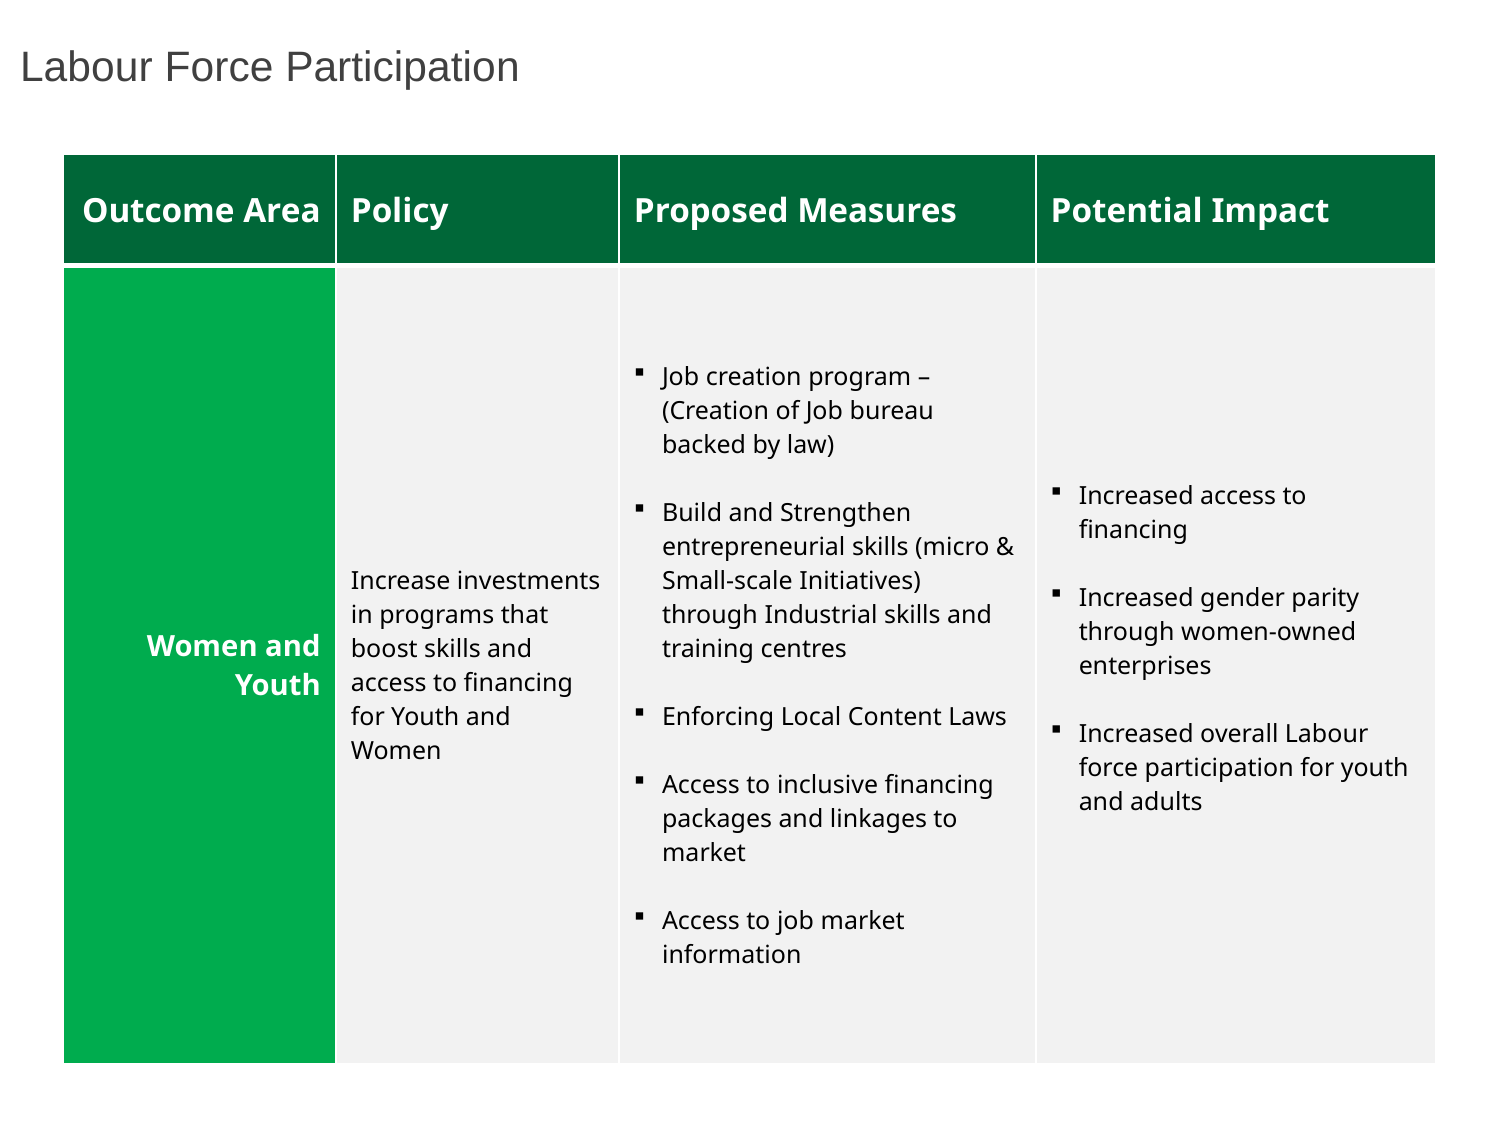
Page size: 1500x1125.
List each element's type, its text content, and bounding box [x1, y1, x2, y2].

table_cell Women and Youth [64, 268, 335, 1063]
table_header Outcome Area [64, 155, 335, 263]
table_header Proposed Measures [620, 155, 1035, 263]
table_header Potential Impact [1037, 155, 1435, 263]
table_cell Increased access to financing Increased gender parity through women-owned enterprises Increased overall Labour force participation for youth and adults [1037, 268, 1435, 1063]
table_header Policy [337, 155, 618, 263]
table_cell Increase investments in programs that boost skills and access to financing for Youth and Women [337, 268, 618, 1063]
title Labour Force Participation [19, 38, 1465, 91]
table_cell Job creation program – (Creation of Job bureau backed by law) Build and Strengthen entrepreneurial skills (micro & Small-scale Initiatives) through Industrial skills and training centres Enforcing Local Content Laws Access to inclusive financing packages and linkages to market Access to job market information [620, 268, 1035, 1063]
